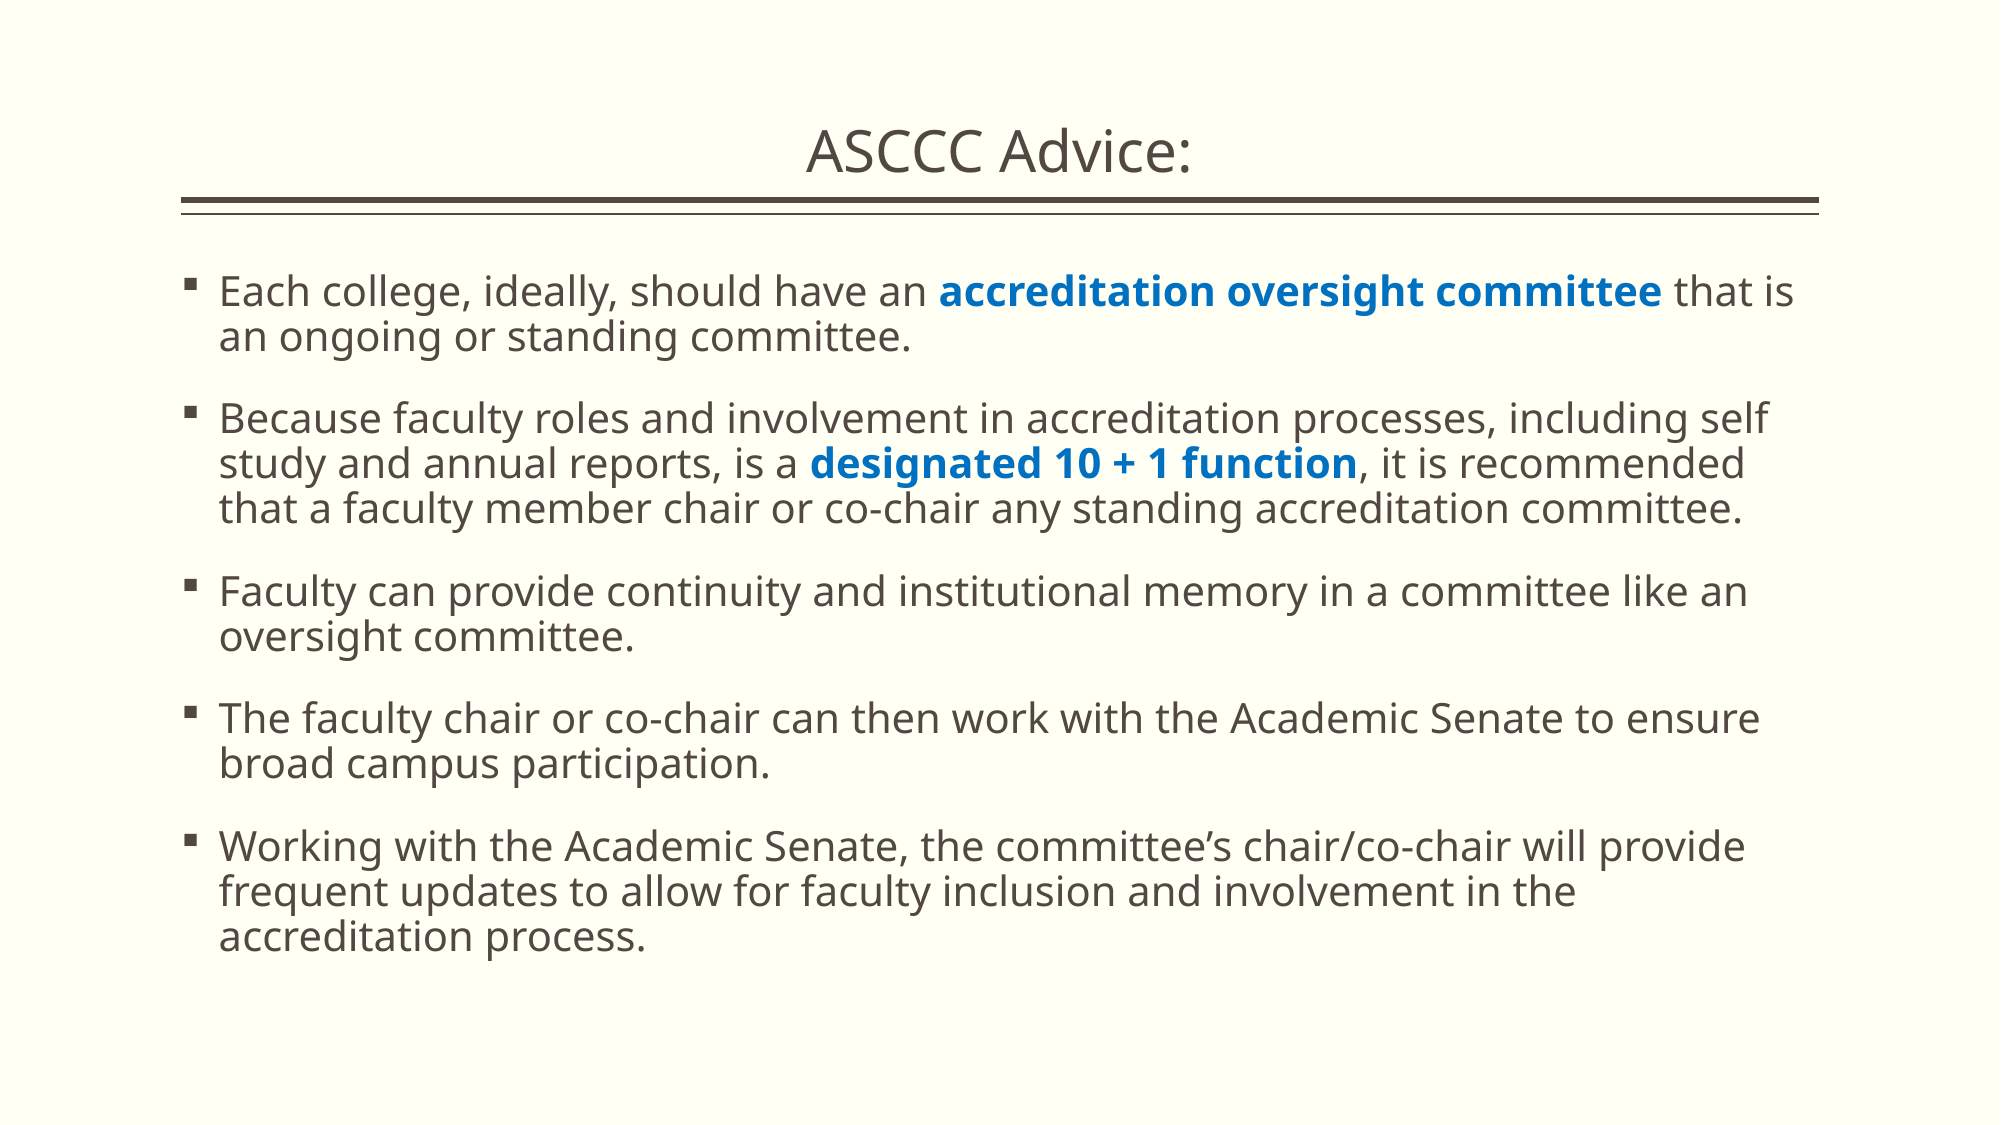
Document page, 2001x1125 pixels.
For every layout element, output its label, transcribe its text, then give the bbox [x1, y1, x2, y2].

title ASCCC Advice: [181, 12, 1819, 193]
list Each college, ideally, should have an accreditation oversight committee that is an ongoing or standing committee. Because faculty roles and involvement in accreditation processes, including self study and annual reports, is a designated 10 + 1 function, it is recommended that a faculty member chair or co-chair any standing accreditation committee. Faculty can provide continuity and institutional memory in a committee like an oversight committee. The faculty chair or co-chair can then work with the Academic Senate to ensure broad campus participation. Working with the Academic Senate, the committee’s chair/co-chair will provide frequent updates to allow for faculty inclusion and involvement in the accreditation process. [181, 262, 1819, 1013]
